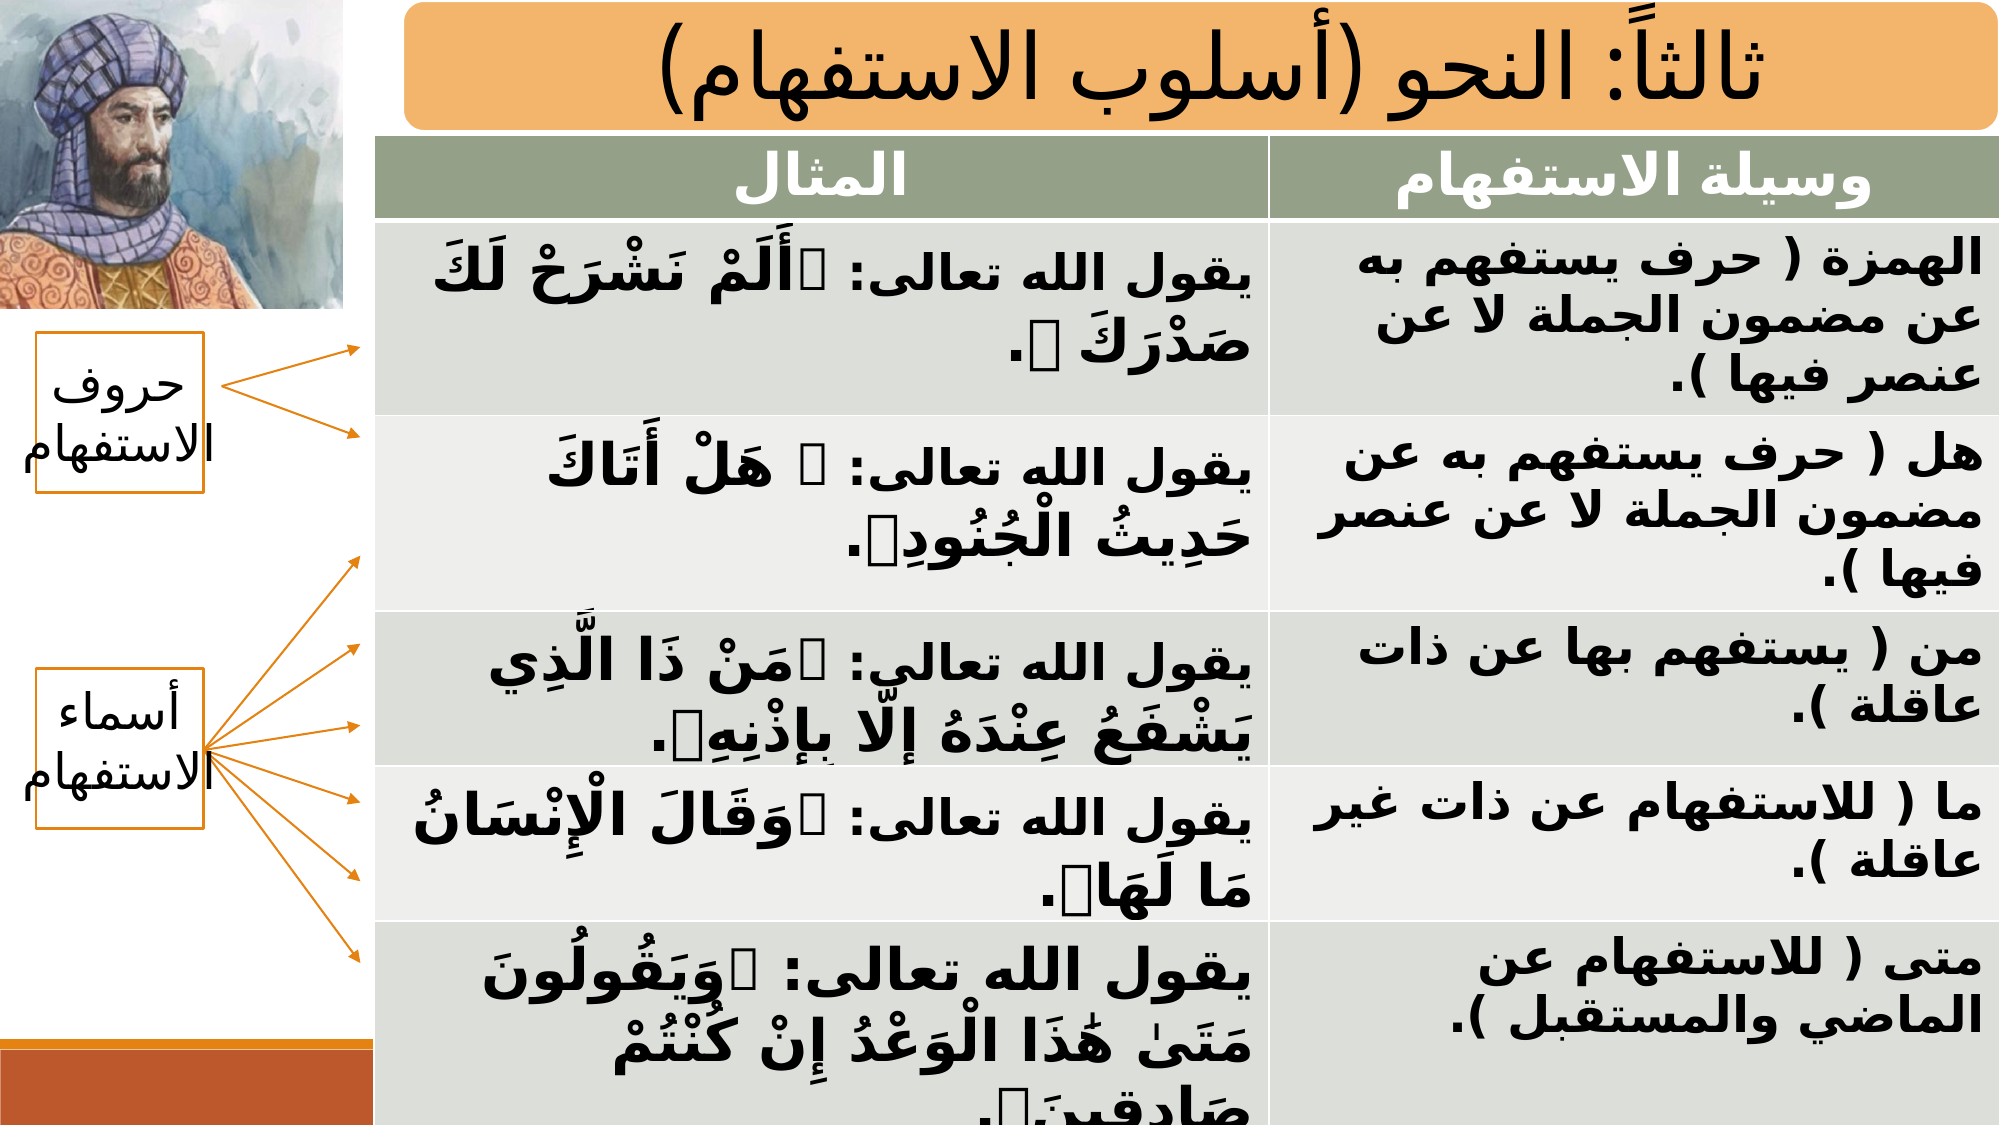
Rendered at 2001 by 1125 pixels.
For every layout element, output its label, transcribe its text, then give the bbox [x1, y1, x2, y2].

table_cell الهمزة ( حرف يستفهم به عن مضمون الجملة لا عن عنصر فيها ). [1270, 223, 1999, 415]
table_cell يقول الله تعالى: مَنْ ذَا الَّذِي يَشْفَعُ عِنْدَهُ إِلَّا بِإِذْنِهِ. [375, 612, 1268, 765]
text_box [221, 385, 361, 438]
text_box [35, 479, 205, 494]
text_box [203, 757, 361, 804]
picture [0, 0, 343, 310]
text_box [203, 643, 361, 751]
table_cell هل ( حرف يستفهم به عن مضمون الجملة لا عن عنصر فيها ). [1270, 416, 1999, 610]
table_header وسيلة الاستفهام [1270, 136, 1999, 218]
table_cell يقول الله تعالى: وَقَالَ الْإِنْسَانُ مَا لَهَا. [375, 767, 1268, 920]
text_box أسماء الاستفهام [7, 672, 199, 808]
text_box [399, 0, 2000, 135]
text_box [203, 554, 361, 642]
table_cell يقول الله تعالى: أَلَمْ نَشْرَحْ لَكَ صَدْرَكَ . [375, 223, 1268, 415]
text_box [203, 887, 361, 964]
text_box [35, 667, 199, 672]
table_cell يقول الله تعالى:  هَلْ أَتَاكَ حَدِيثُ الْجُنُودِ. [375, 416, 1268, 610]
text_box ثالثاً: النحو (أسلوب الاستفهام) [641, 0, 1783, 125]
table_cell يقول الله تعالى: وَيَقُولُونَ مَتَىٰ هَٰذَا الْوَعْدُ إِنْ كُنْتُمْ صَادِقِينَ. [375, 922, 1268, 1125]
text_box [221, 346, 361, 384]
text_box [35, 808, 199, 830]
text_box [35, 331, 205, 343]
table_cell من ( يستفهم بها عن ذات عاقلة ). [1270, 612, 1999, 765]
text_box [203, 809, 361, 882]
table_header المثال [375, 136, 1268, 218]
table_cell ما ( للاستفهام عن ذات غير عاقلة ). [1270, 767, 1999, 920]
table_cell متى ( للاستفهام عن الماضي والمستقبل ). [1270, 922, 1999, 1125]
text_box حروف الاستفهام [7, 343, 232, 479]
